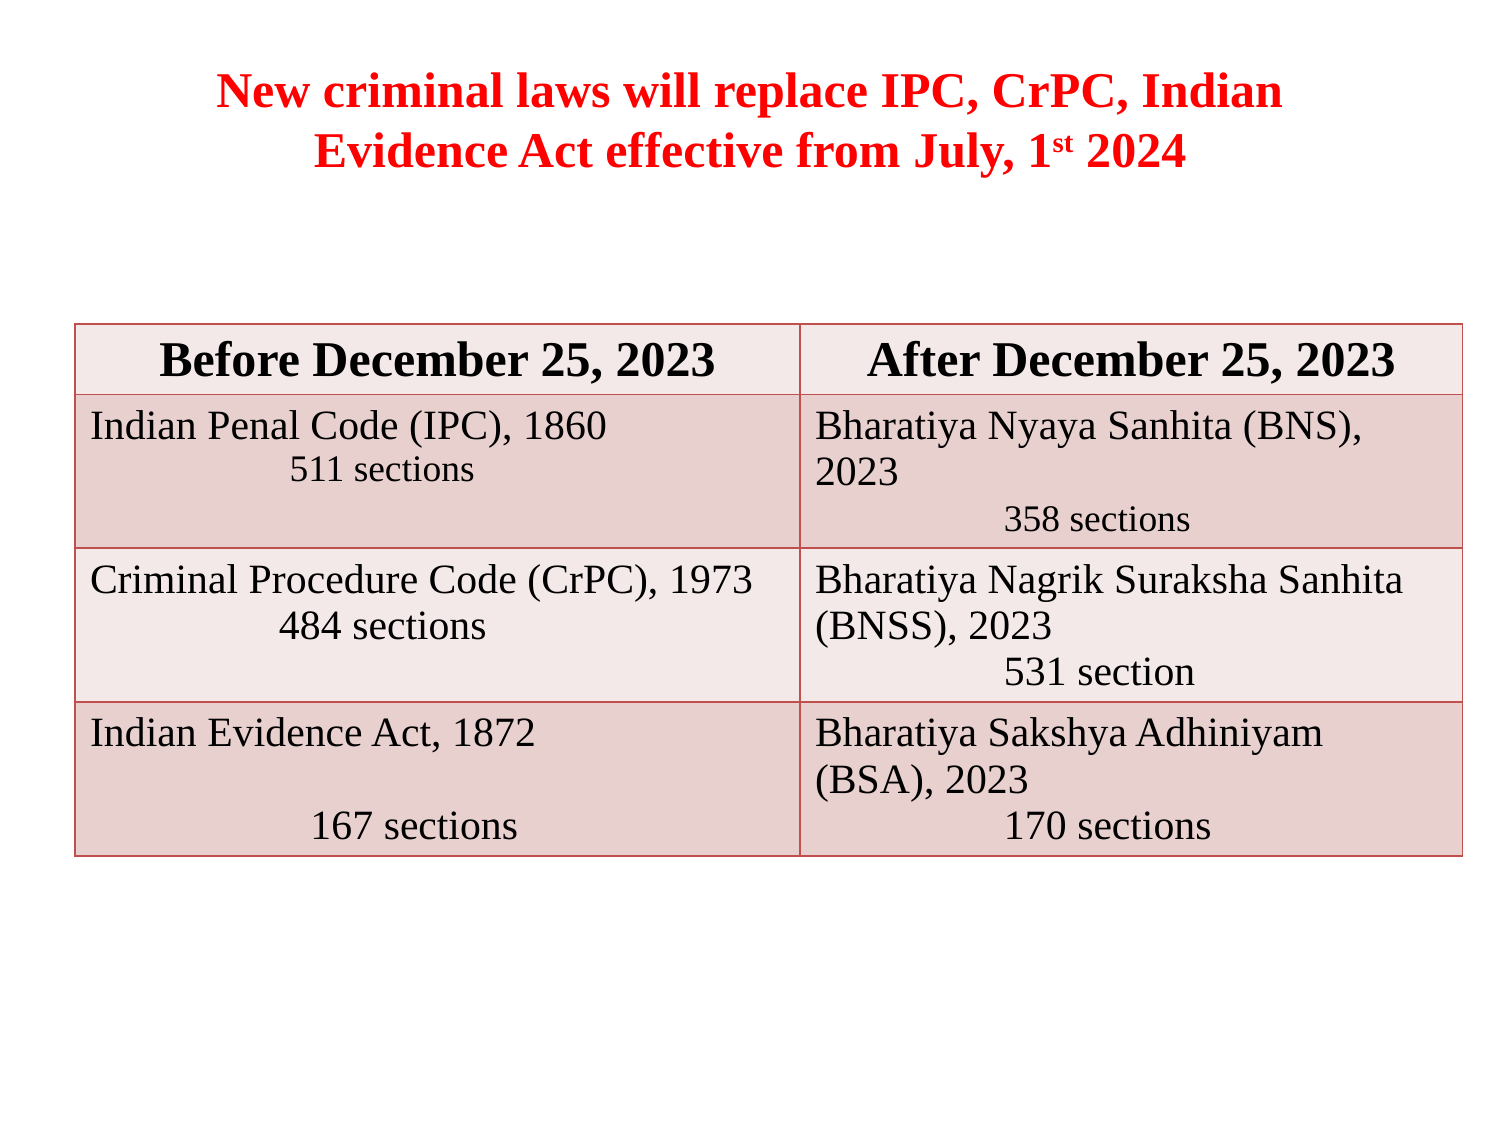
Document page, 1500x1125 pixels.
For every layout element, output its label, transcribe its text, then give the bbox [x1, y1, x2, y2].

table_cell Bharatiya Sakshya Adhiniyam (BSA), 2023 170 sections [801, 703, 1462, 855]
table_cell Indian Evidence Act, 1872 167 sections [76, 703, 799, 855]
table_header After December 25, 2023 [801, 325, 1462, 394]
table_header Before December 25, 2023 [76, 325, 799, 394]
table_cell Criminal Procedure Code (CrPC), 1973 484 sections [76, 549, 799, 701]
table_cell Indian Penal Code (IPC), 1860 511 sections [76, 395, 799, 547]
table_cell Bharatiya Nagrik Suraksha Sanhita (BNSS), 2023 531 section [801, 549, 1462, 701]
table_cell Bharatiya Nyaya Sanhita (BNS), 2023 358 sections [801, 395, 1462, 547]
text_box New criminal laws will replace IPC, CrPC, Indian Evidence Act effective from July, 1st 2024 [125, 49, 1375, 185]
